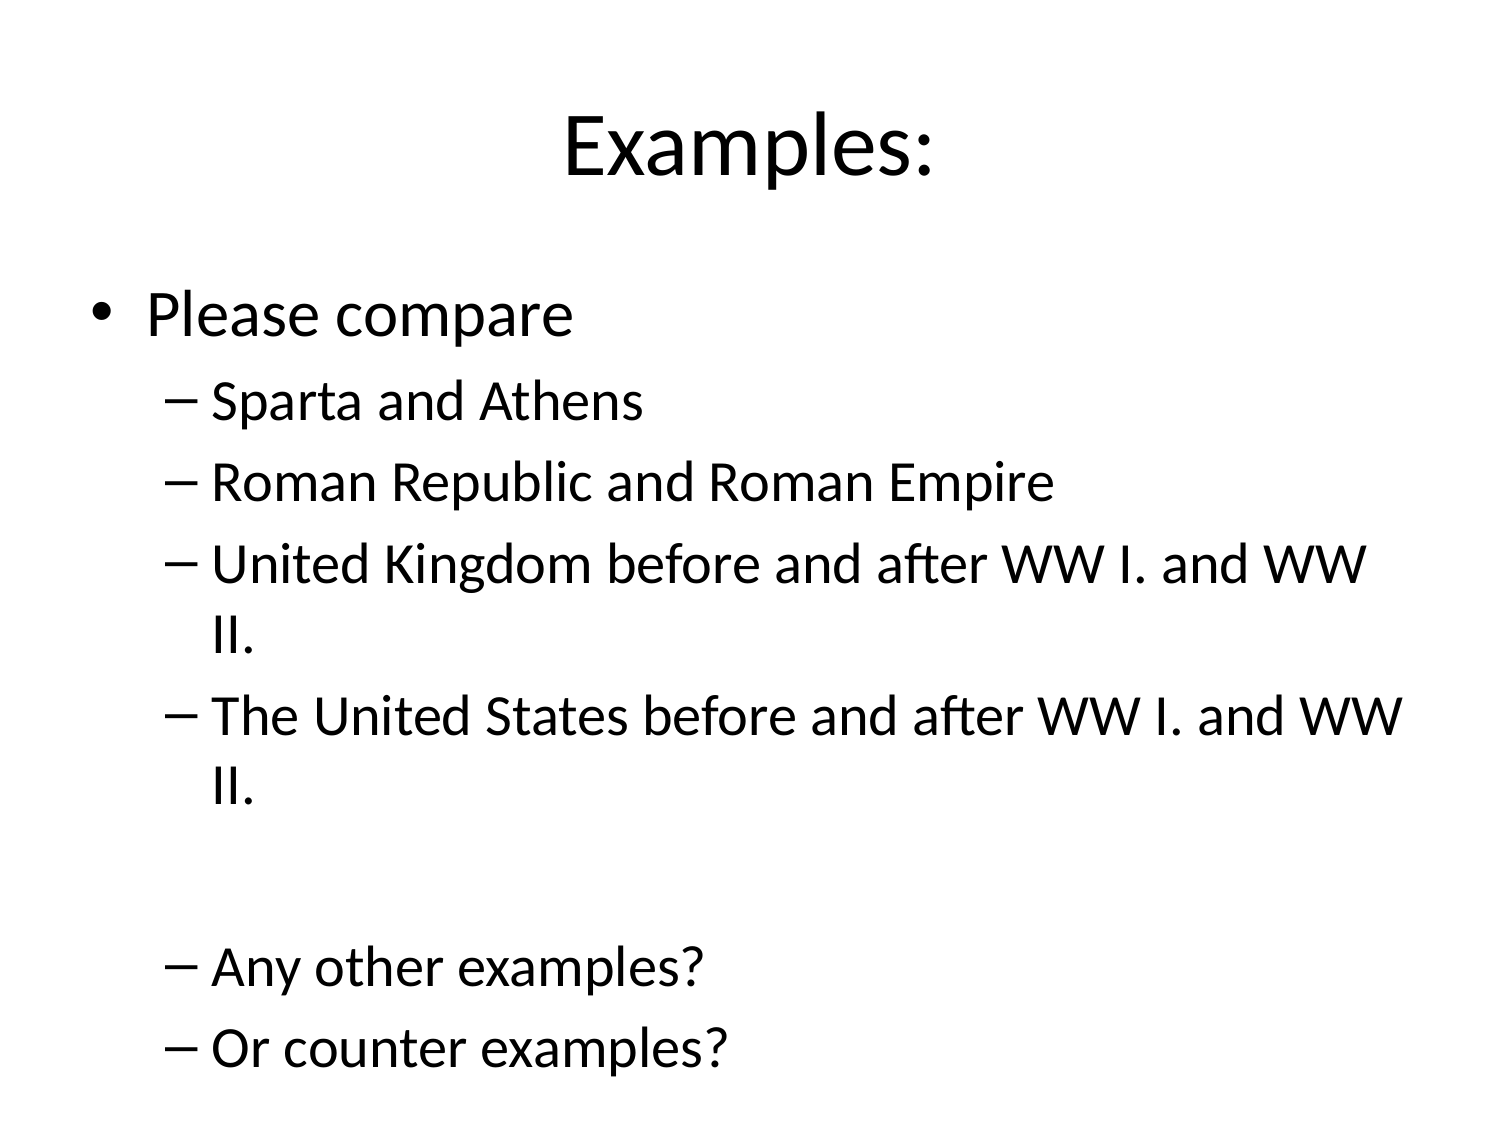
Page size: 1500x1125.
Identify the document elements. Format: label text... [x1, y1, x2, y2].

title Examples: [74, 44, 1426, 233]
list Please compare Sparta and Athens Roman Republic and Roman Empire United Kingdom before and after WW I. and WW II. The United States before and after WW I. and WW II. Any other examples? Or counter examples? [74, 262, 1426, 1006]
